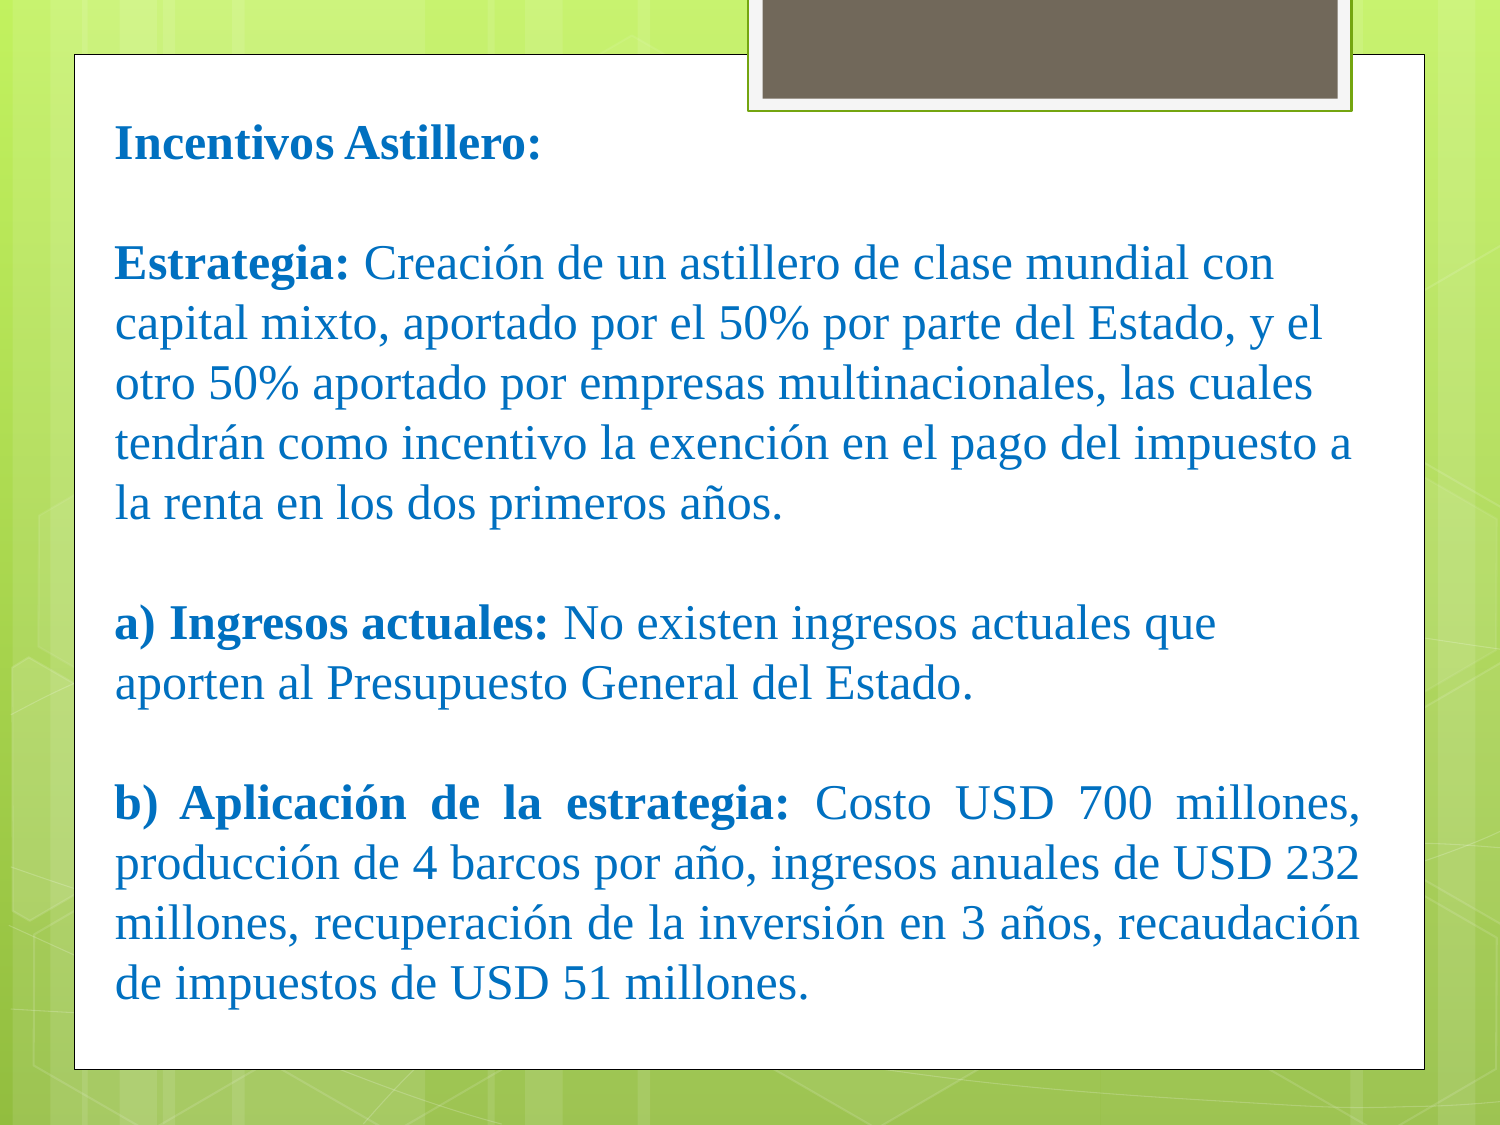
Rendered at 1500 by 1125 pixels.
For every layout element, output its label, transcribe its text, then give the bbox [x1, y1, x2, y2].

text_box Incentivos Astillero: Estrategia: Creación de un astillero de clase mundial con capital mixto, aportado por el 50% por parte del Estado, y el otro 50% aportado por empresas multinacionales, las cuales tendrán como incentivo la exención en el pago del impuesto a la renta en los dos primeros años. a) Ingresos actuales: No existen ingresos actuales que aporten al Presupuesto General del Estado. b) Aplicación de la estrategia: Costo USD 700 millones, producción de 4 barcos por año, ingresos anuales de USD 232 millones, recuperación de la inversión en 3 años, recaudación de impuestos de USD 51 millones. [100, 101, 1376, 1017]
